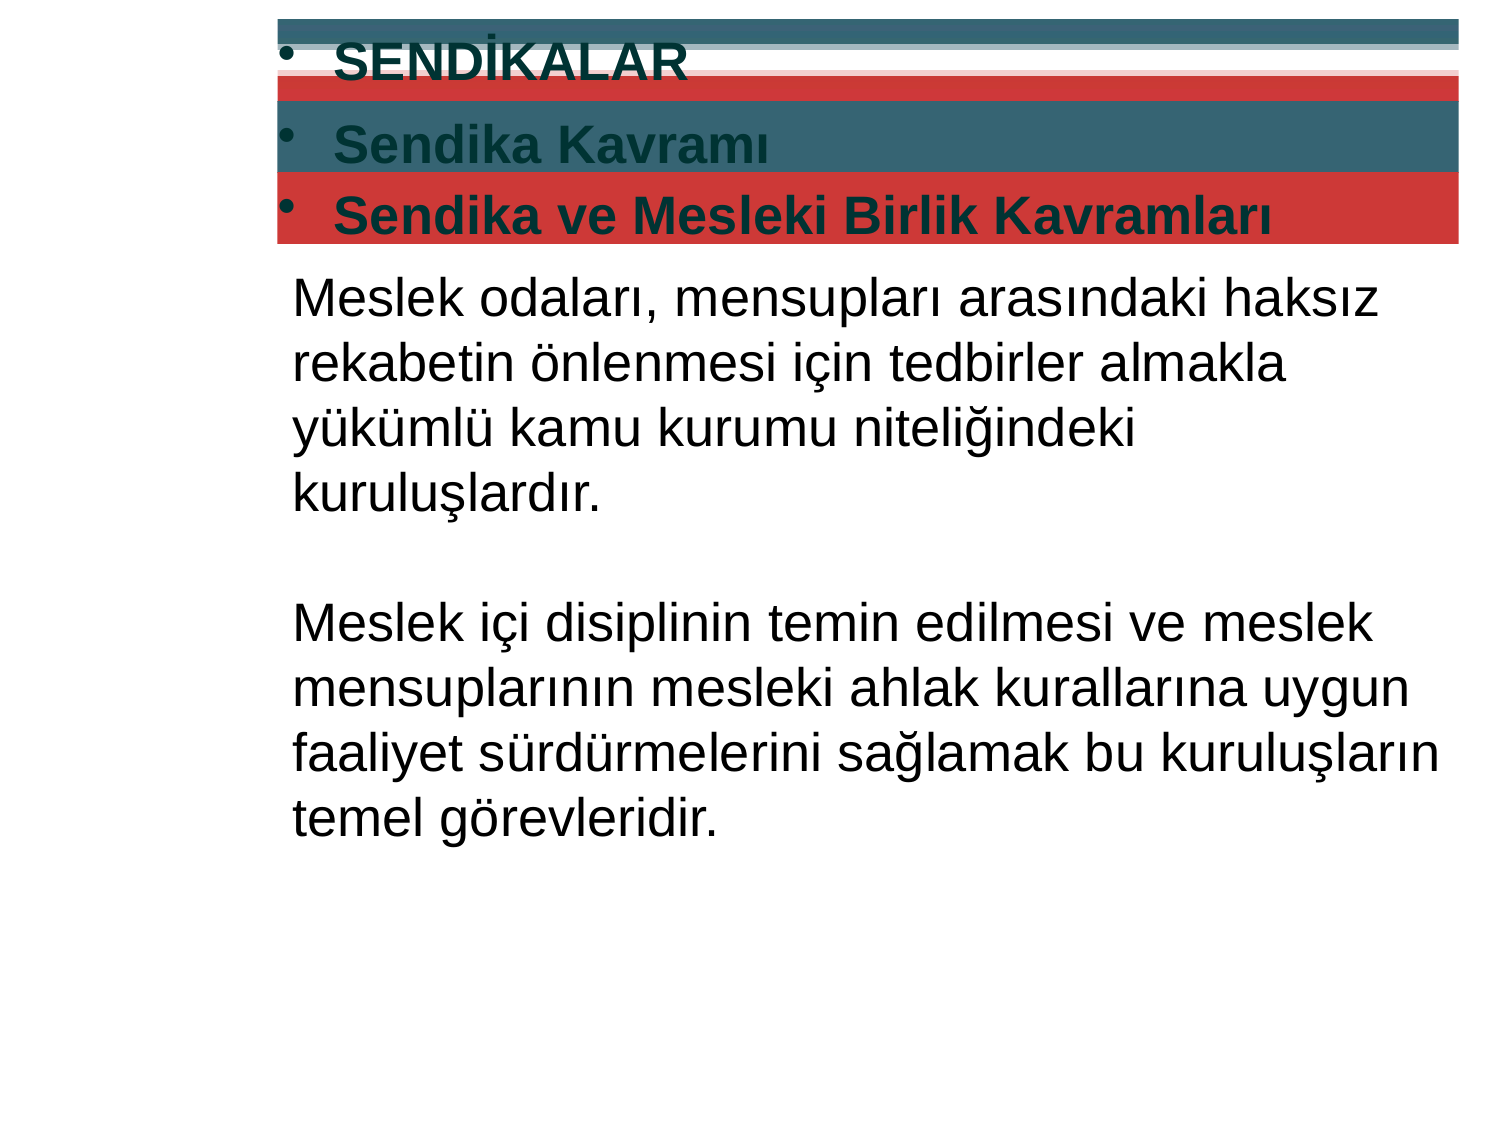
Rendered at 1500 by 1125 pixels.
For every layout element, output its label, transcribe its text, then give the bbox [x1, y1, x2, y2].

list Sendika ve Mesleki Birlik Kavramları [277, 172, 1459, 244]
text_box Meslek odaları, mensupları arasındaki haksız rekabetin önlenmesi için tedbirler almakla yükümlü kamu kurumu niteliğindeki kuruluşlardır. Meslek içi disiplinin temin edilmesi ve meslek mensuplarının mesleki ahlak kurallarına uygun faaliyet sürdürmelerini sağlamak bu kuruluşların temel görevleridir. [277, 255, 1459, 855]
list Sendika Kavramı [277, 101, 1459, 172]
list SENDİKALAR [277, 19, 1459, 101]
